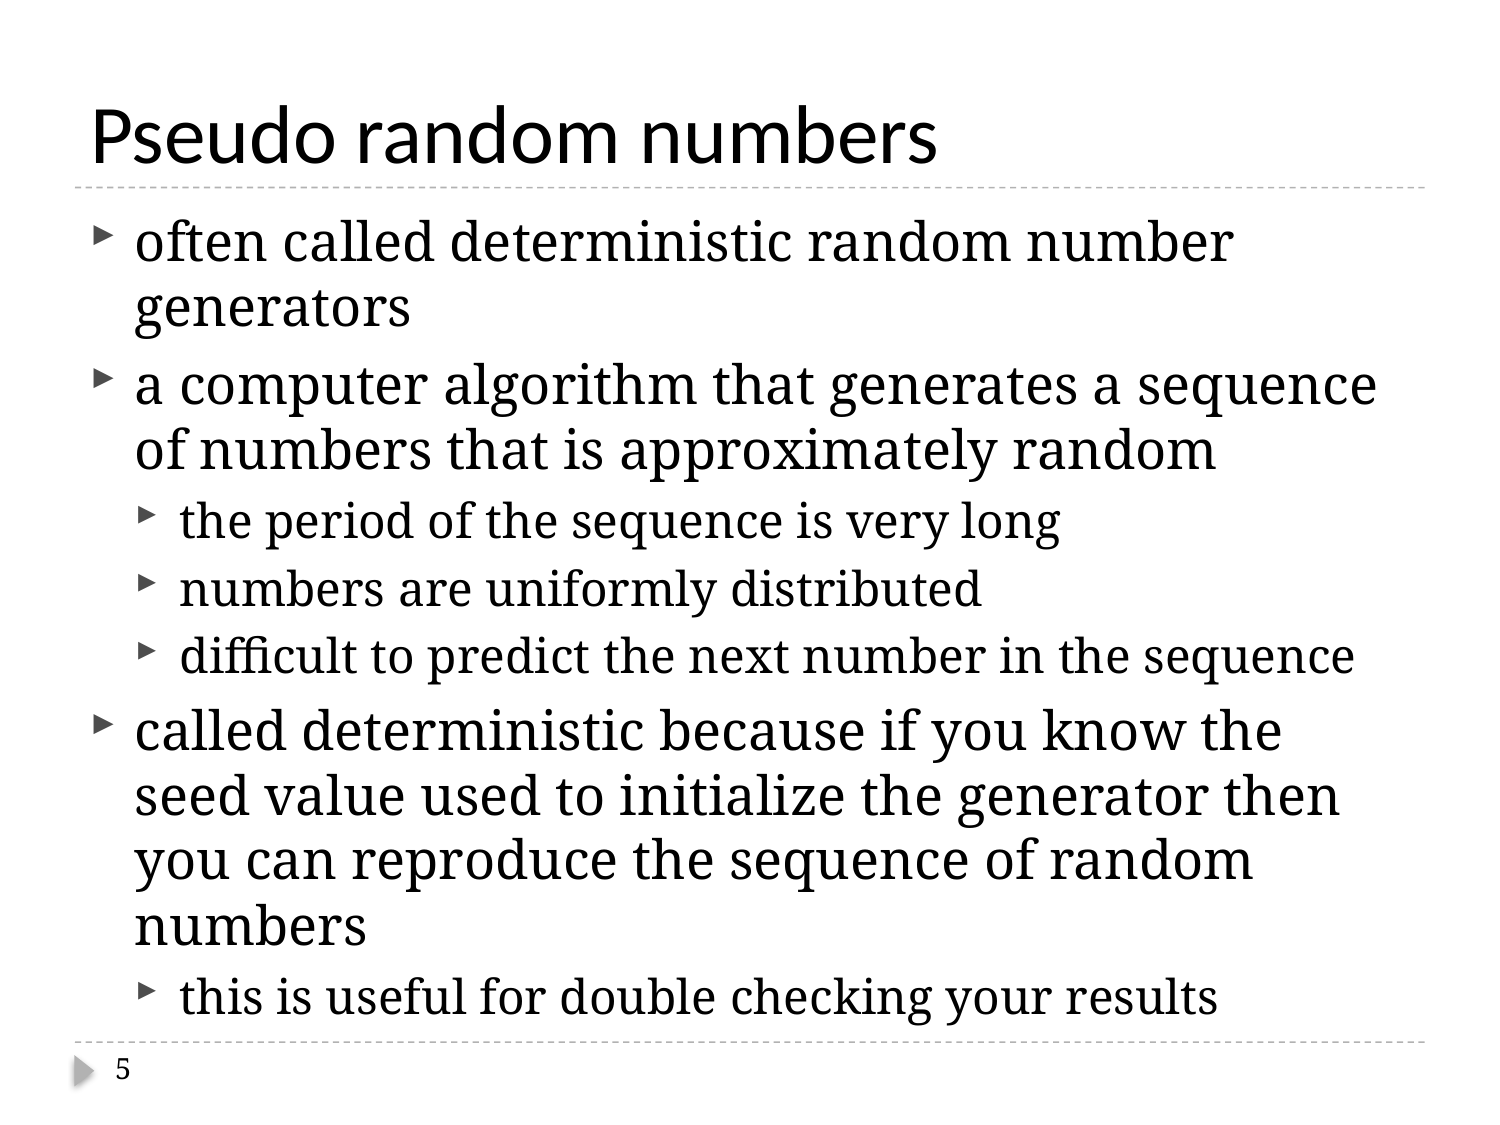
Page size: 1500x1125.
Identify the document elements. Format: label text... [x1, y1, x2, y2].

list often called deterministic random number generators a computer algorithm that generates a sequence of numbers that is approximately random the period of the sequence is very long numbers are uniformly distributed difficult to predict the next number in the sequence called deterministic because if you know the seed value used to initialize the generator then you can reproduce the sequence of random numbers this is useful for double checking your results [74, 199, 1426, 1011]
slide_number 5 [100, 1042, 426, 1103]
title Pseudo random numbers [74, 24, 1426, 188]
